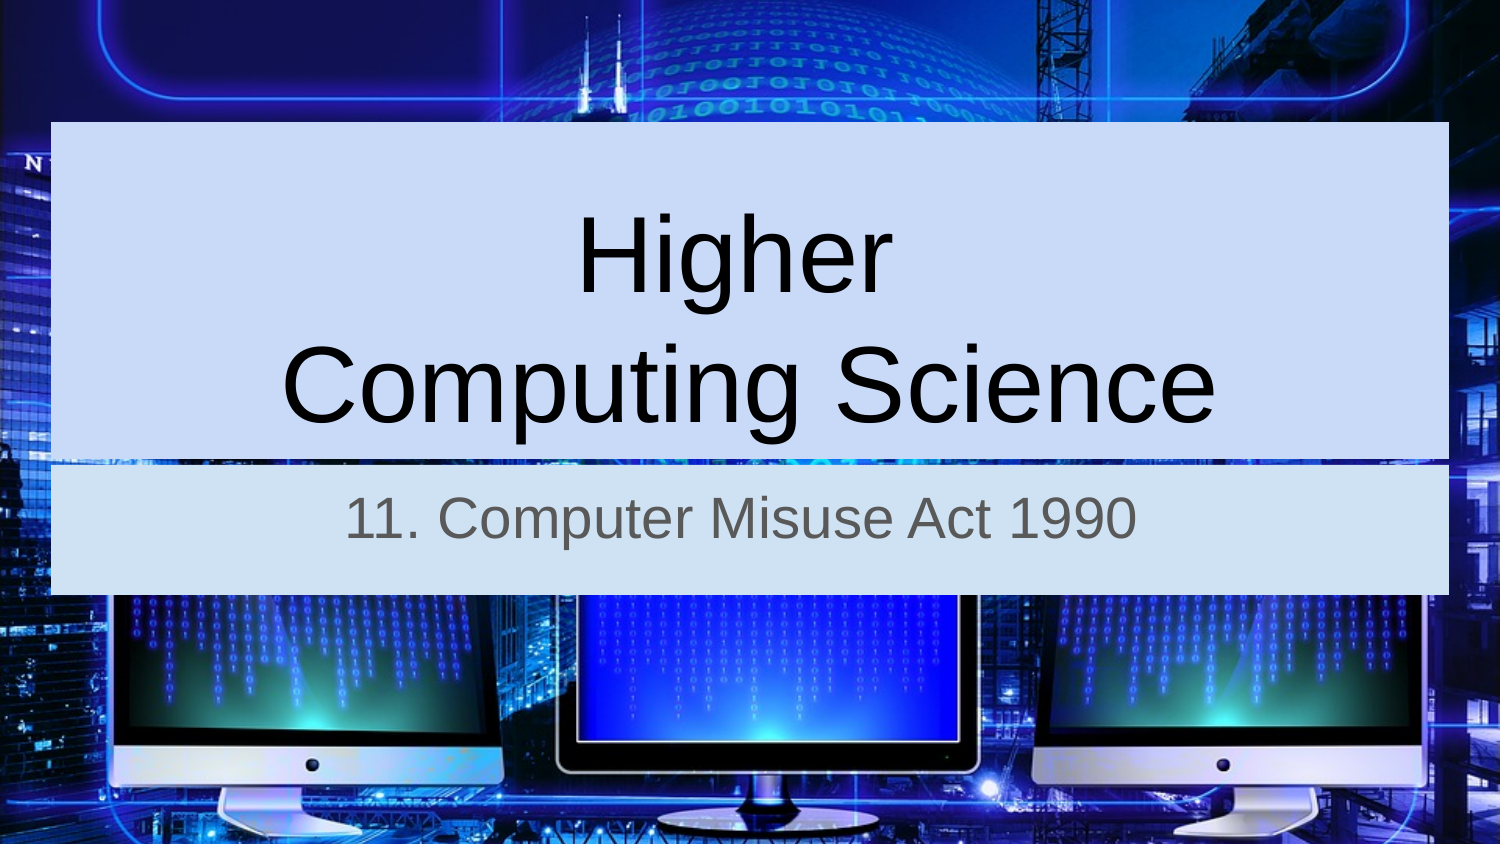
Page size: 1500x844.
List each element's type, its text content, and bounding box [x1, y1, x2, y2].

subtitle 11. Computer Misuse Act 1990 [51, 464, 1449, 595]
title Higher Computing Science [51, 122, 1449, 459]
picture [0, 0, 1500, 844]
